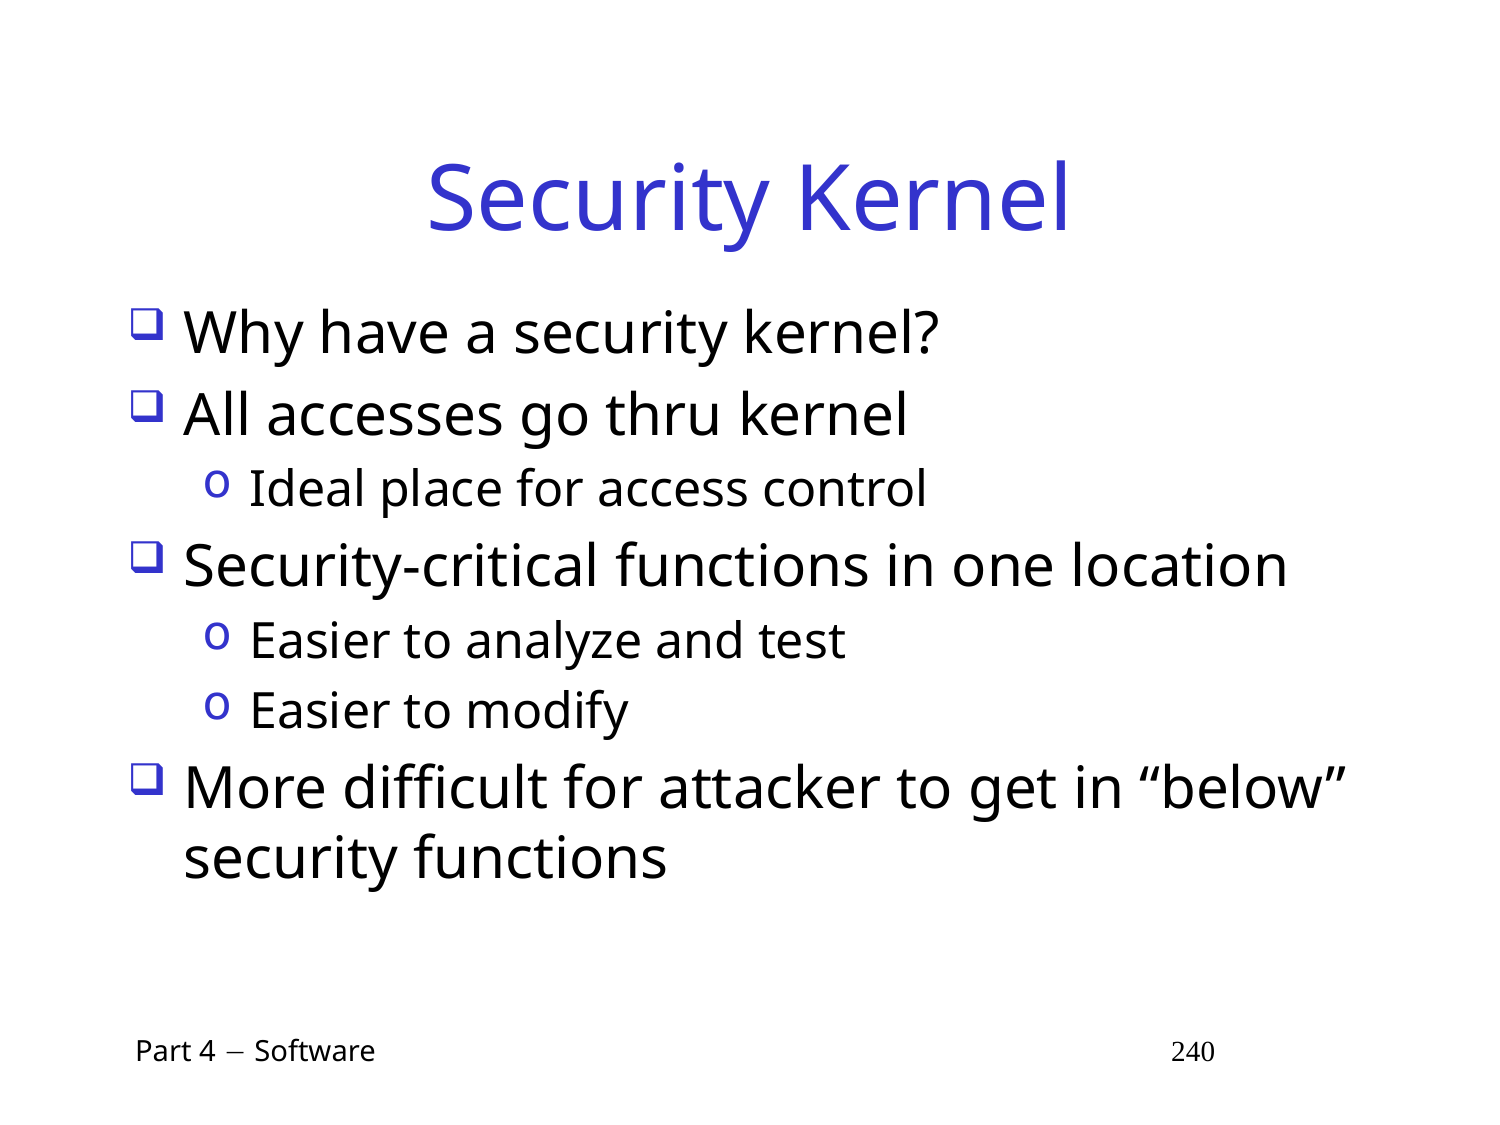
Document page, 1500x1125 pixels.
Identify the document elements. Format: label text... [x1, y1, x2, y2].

title Security Kernel [112, 99, 1388, 287]
footer Part 4  Software 240 [112, 1024, 1401, 1101]
list Why have a security kernel? All accesses go thru kernel Ideal place for access control Security-critical functions in one location Easier to analyze and test Easier to modify More difficult for attacker to get in “below” security functions [112, 287, 1401, 1001]
